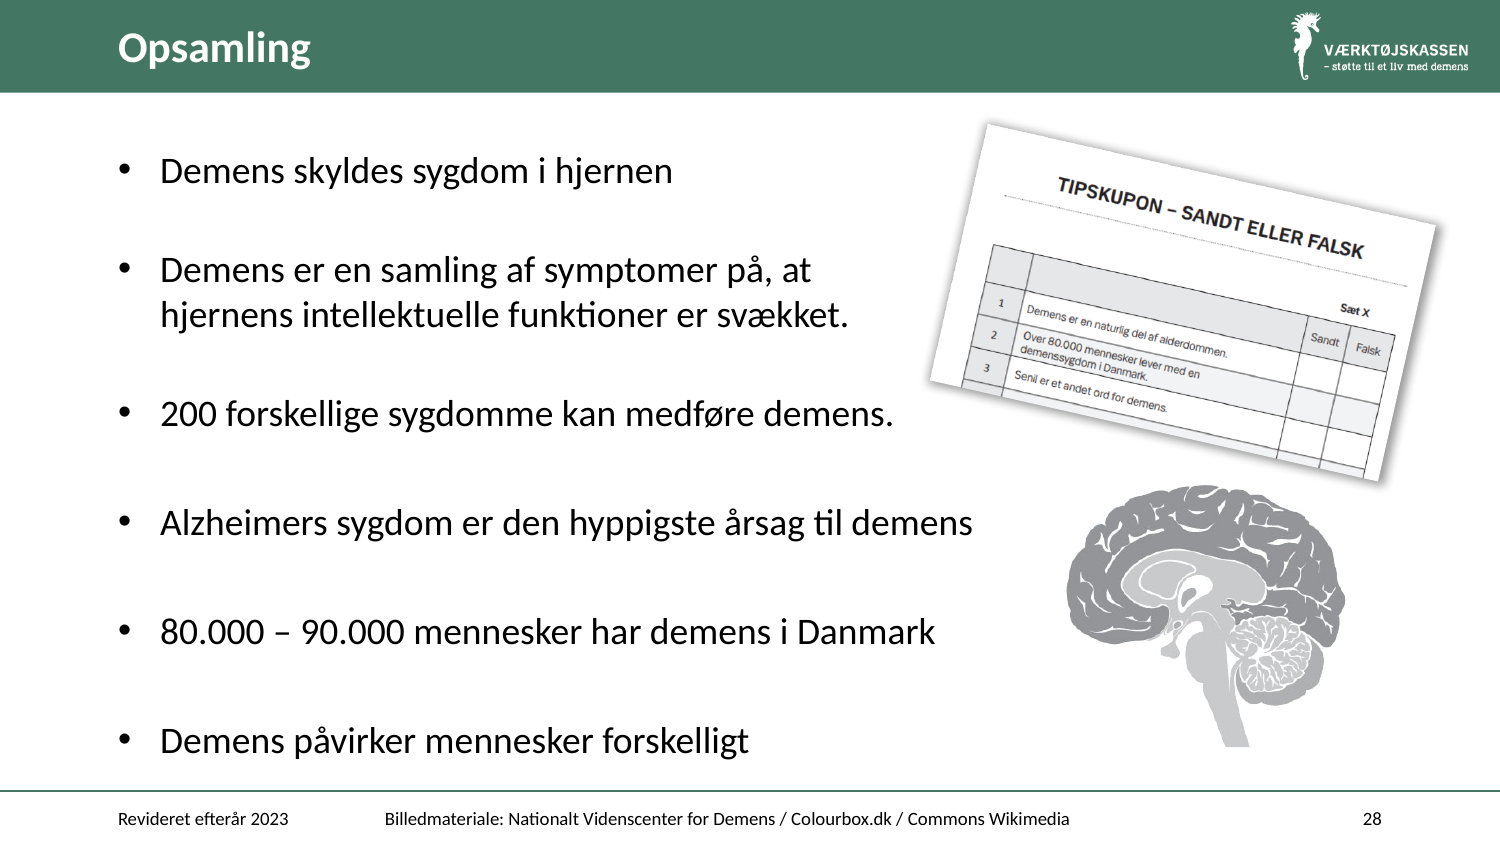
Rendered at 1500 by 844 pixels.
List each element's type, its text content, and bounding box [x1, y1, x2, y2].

footer Billedmateriale: Nationalt Videnscenter for Demens / Colourbox.dk / Commons Wikimedia [369, 795, 1315, 841]
picture [1291, 12, 1468, 80]
slide_number 28 [1327, 795, 1397, 841]
title Opsamling [103, 16, 1220, 82]
slide_number Revideret efterår 2023 [103, 795, 355, 841]
picture [1063, 481, 1350, 748]
picture [930, 125, 1436, 482]
list Demens skyldes sygdom i hjernen Demens er en samling af symptomer på, at hjernens intellektuelle funktioner er svækket. 200 forskellige sygdomme kan medføre demens. Alzheimers sygdom er den hyppigste årsag til demens 80.000 – 90.000 mennesker har demens i Danmark Demens påvirker mennesker forskelligt [103, 138, 1049, 781]
